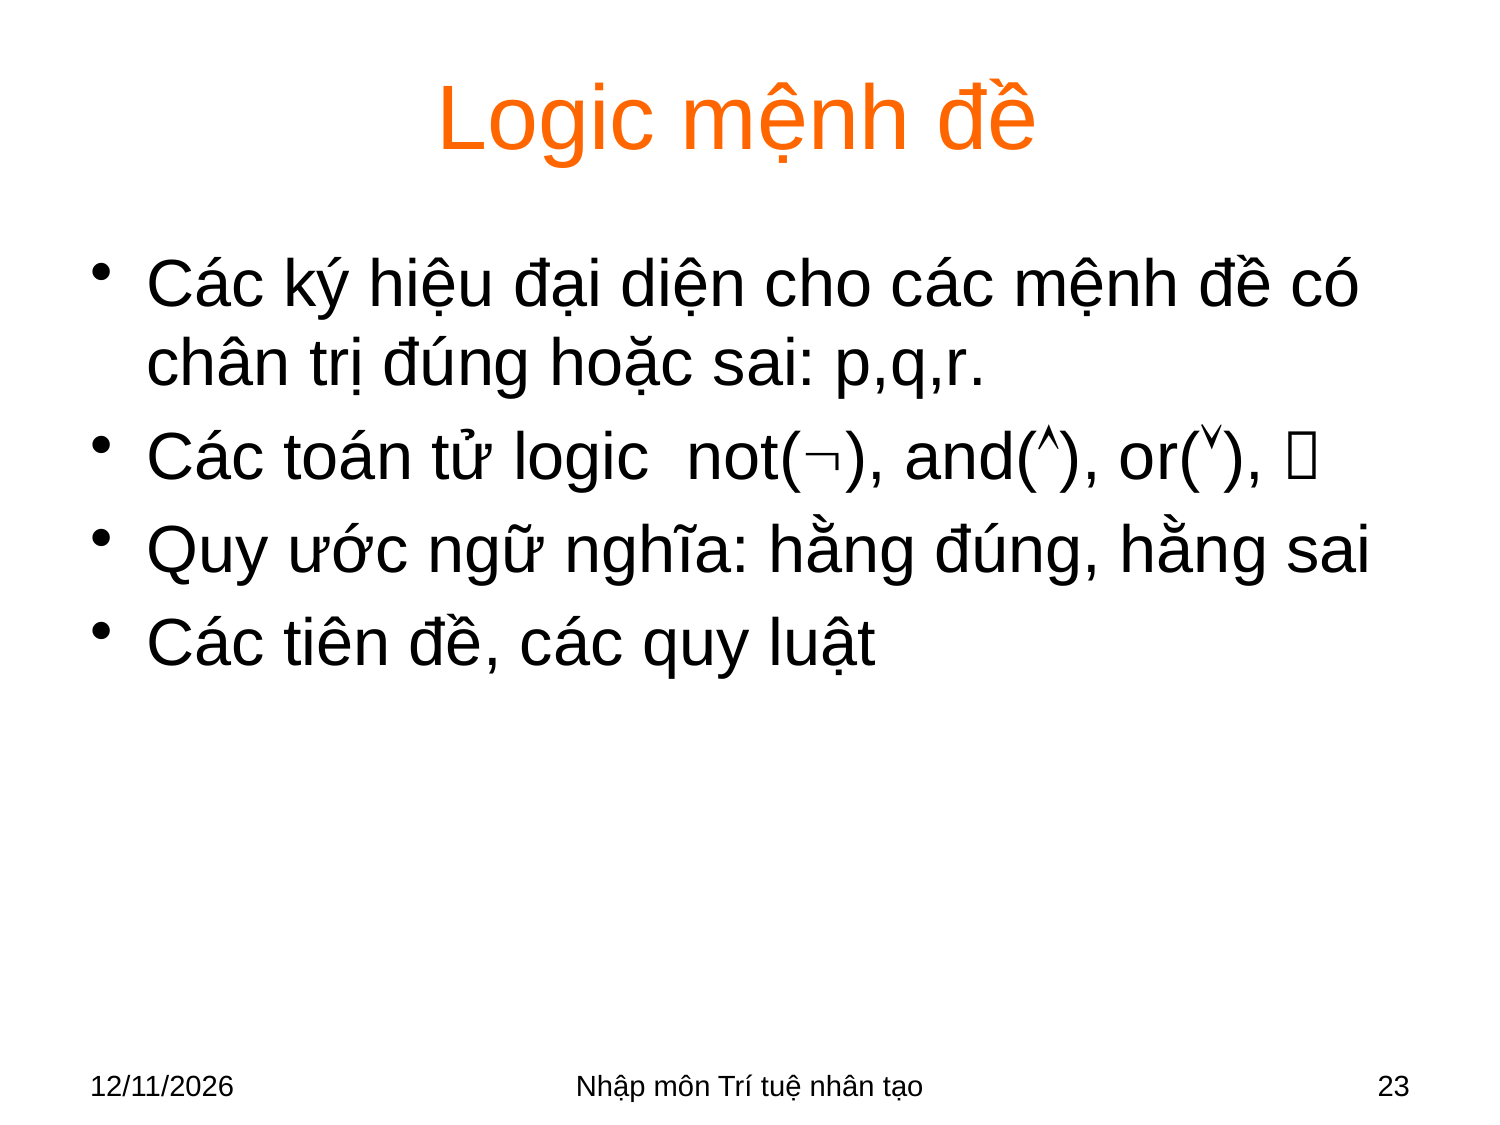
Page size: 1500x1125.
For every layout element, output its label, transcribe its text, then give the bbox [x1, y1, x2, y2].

slide_number 23 [1074, 1024, 1426, 1103]
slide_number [74, 1024, 426, 1103]
list Các ký hiệu đại diện cho các mệnh đề có chân trị đúng hoặc sai: p,q,r. Các toán tử logic not(), and(), or(),  Quy ước ngữ nghĩa: hằng đúng, hằng sai Các tiên đề, các quy luật [75, 231, 1425, 1000]
footer Nhập môn Trí tuệ nhân tạo [512, 1024, 988, 1103]
title Logic mệnh đề [75, 19, 1425, 207]
